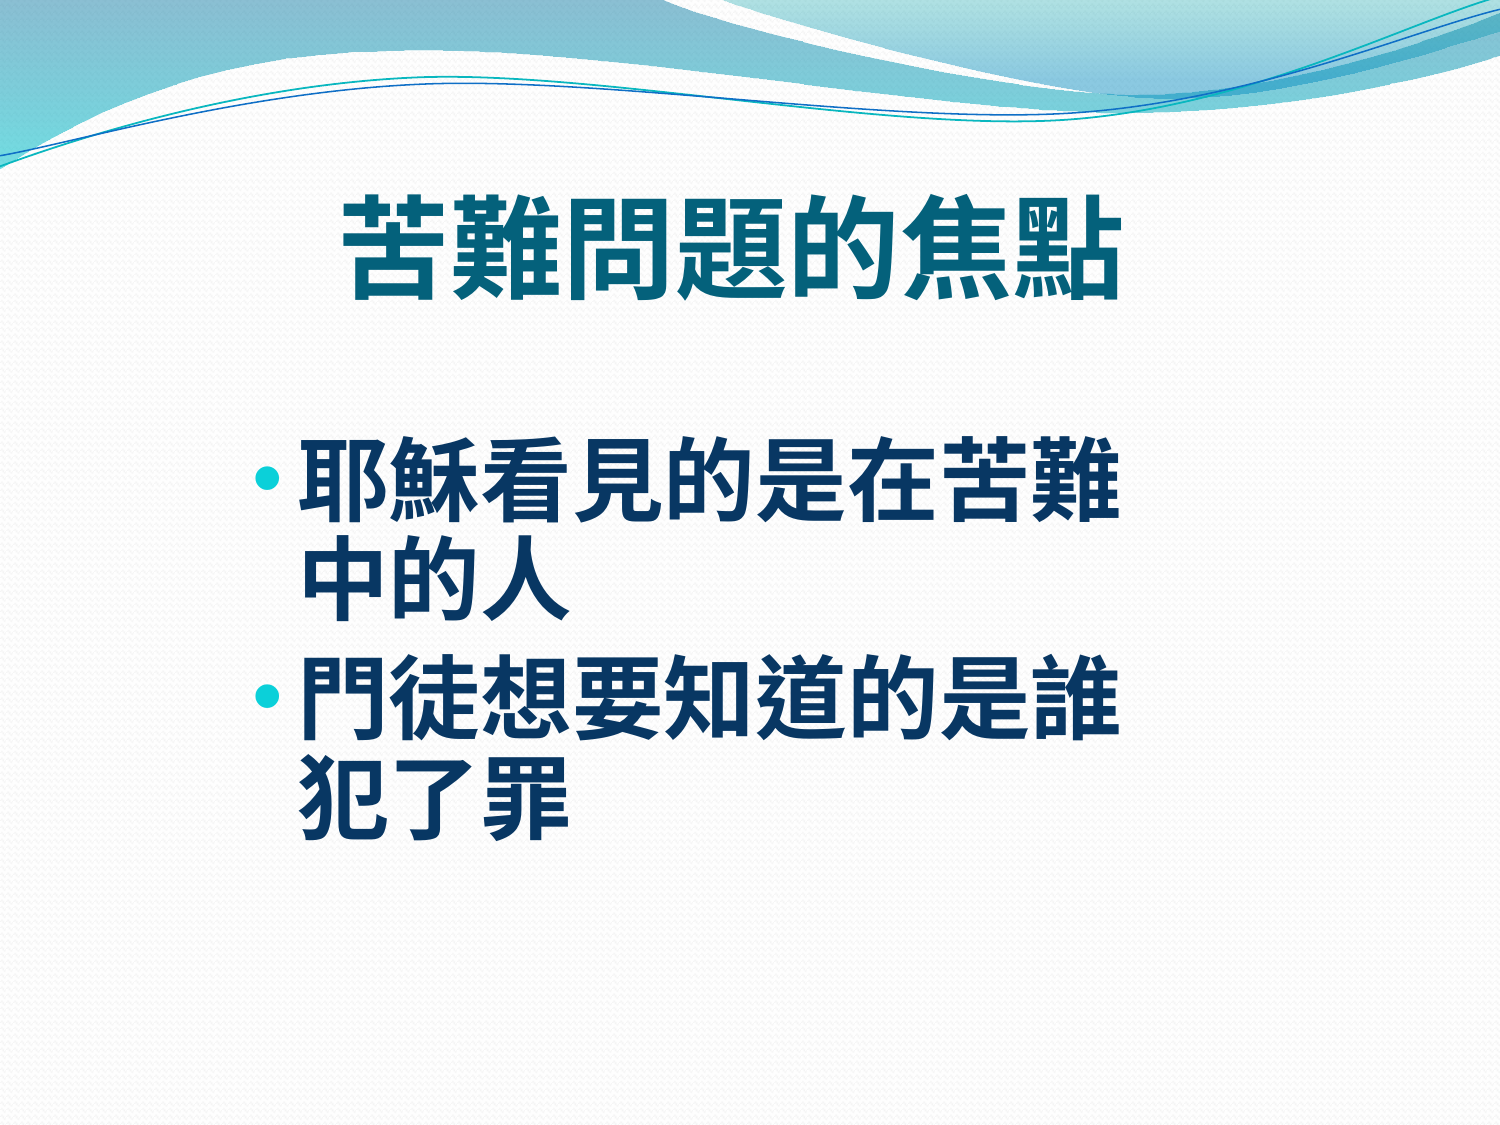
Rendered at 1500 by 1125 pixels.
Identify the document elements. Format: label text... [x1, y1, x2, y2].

list 耶穌看見的是在苦難中的人 門徒想要知道的是誰犯了罪 [237, 425, 1213, 1038]
title 苦難問題的焦點 [125, 149, 1338, 313]
